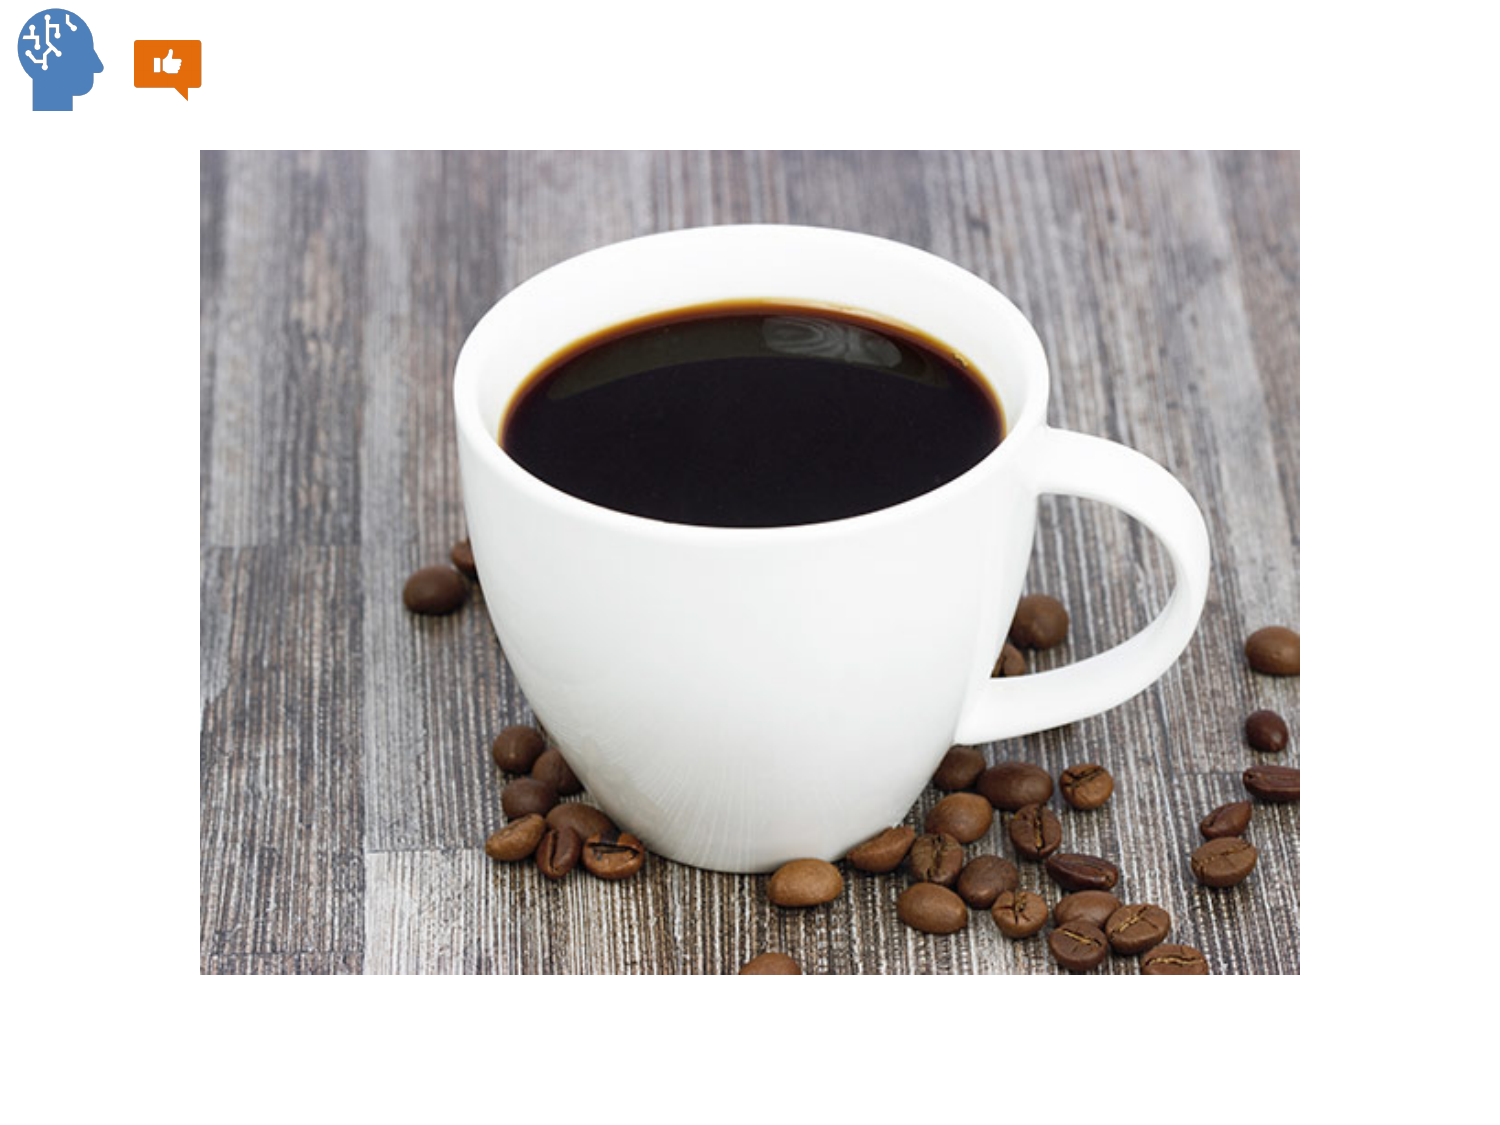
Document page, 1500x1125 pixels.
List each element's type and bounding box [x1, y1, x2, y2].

picture [120, 23, 215, 118]
text_box [0, 0, 115, 121]
picture [200, 150, 1300, 975]
